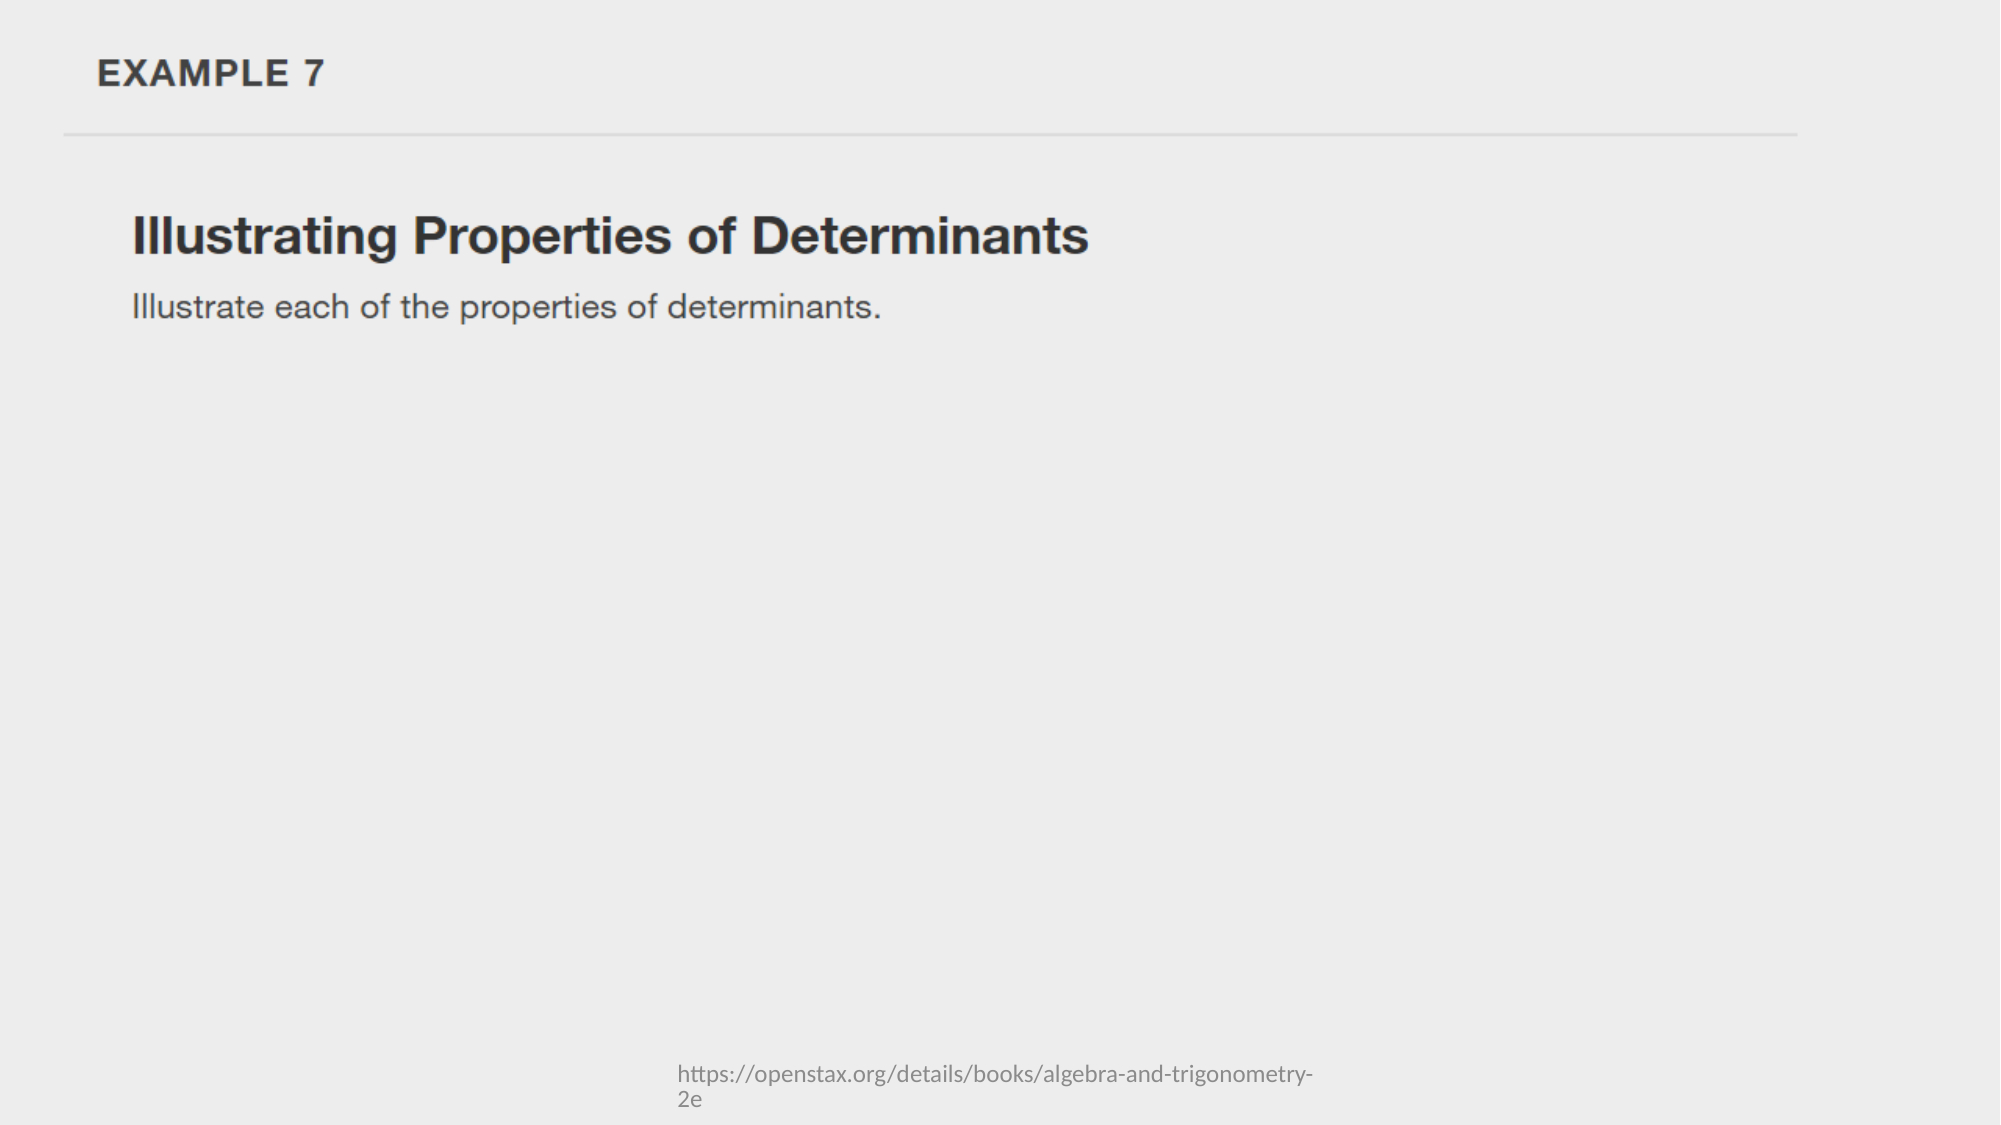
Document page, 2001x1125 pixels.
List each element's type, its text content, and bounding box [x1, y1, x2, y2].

picture [53, 22, 1815, 342]
footer https://openstax.org/details/books/algebra-and-trigonometry-2e [662, 1042, 1338, 1103]
